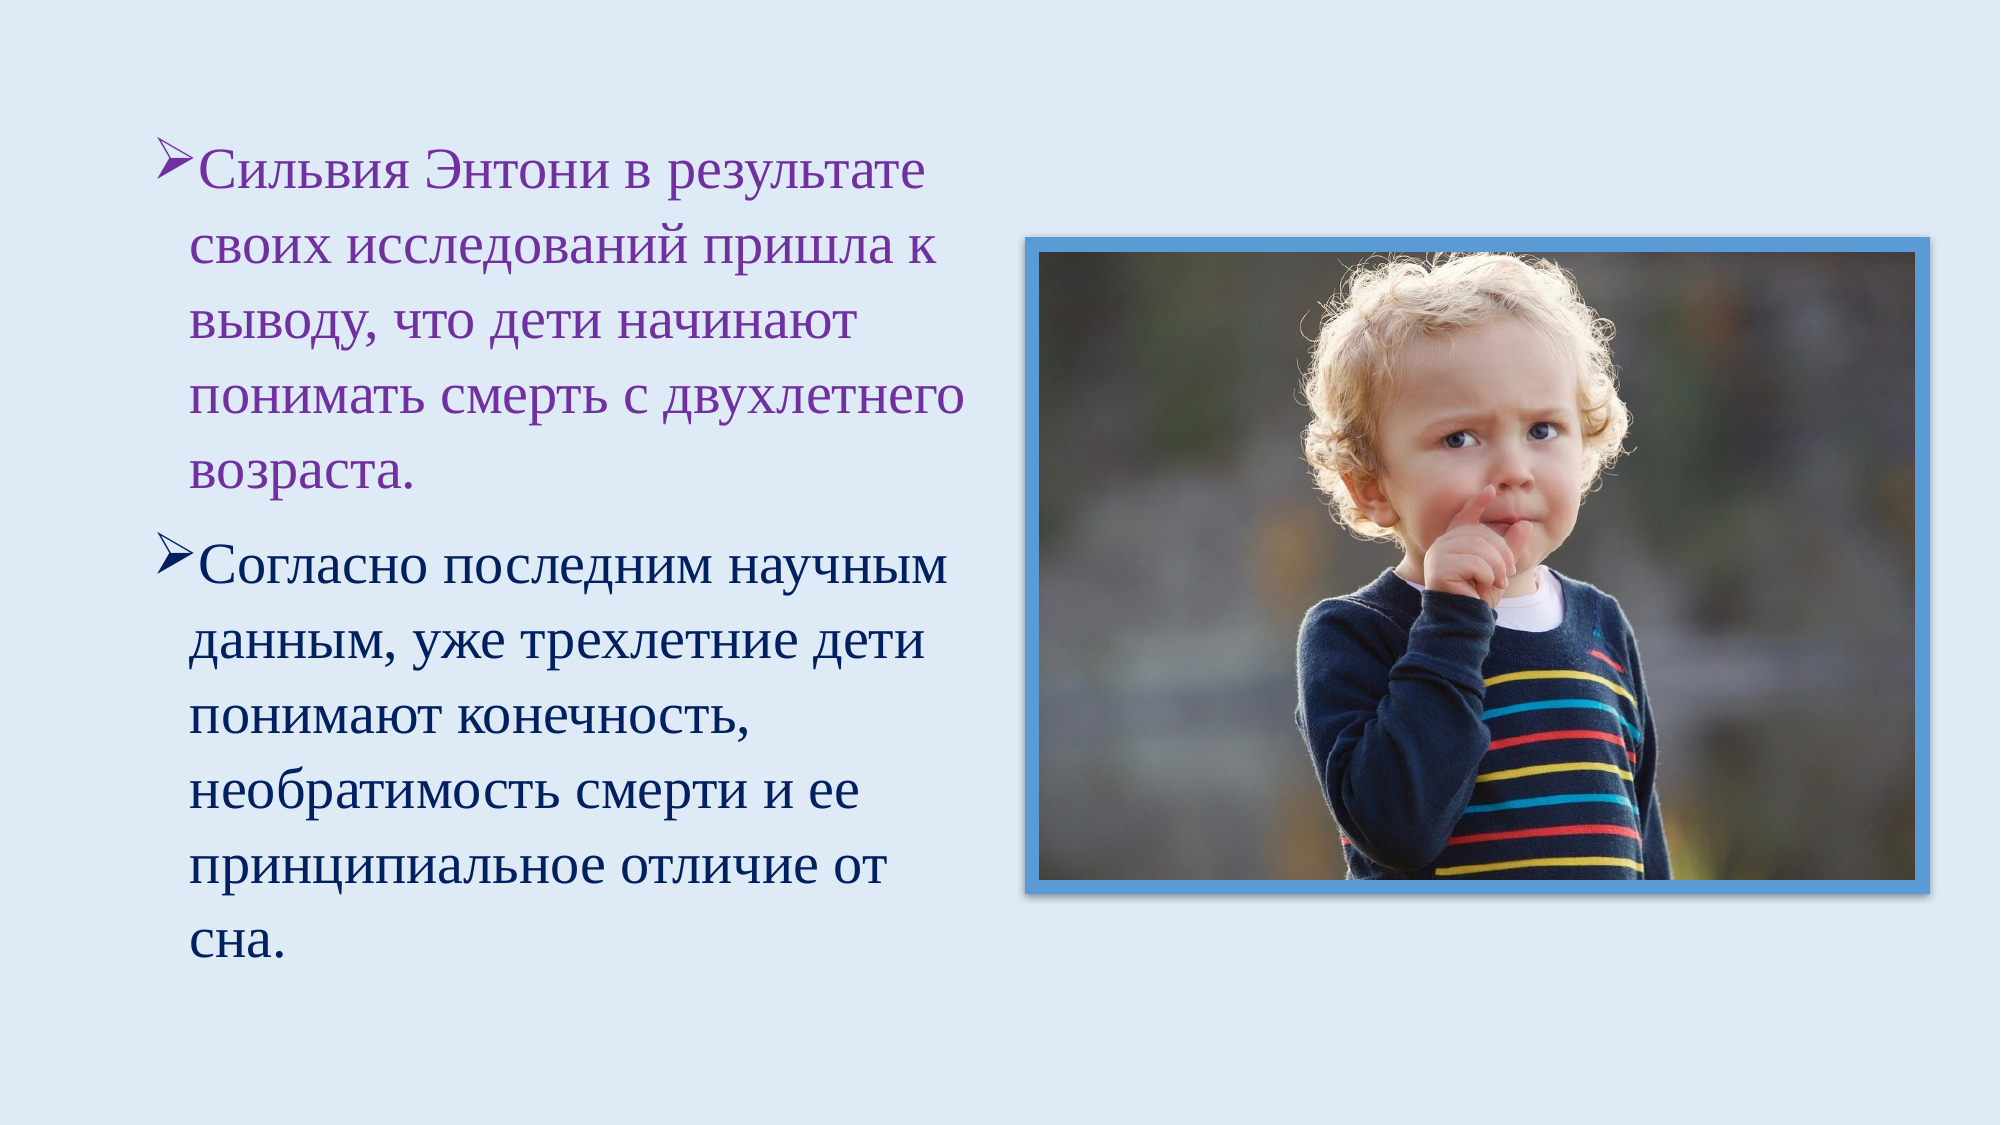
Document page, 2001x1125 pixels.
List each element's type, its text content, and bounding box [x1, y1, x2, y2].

picture [1039, 251, 1916, 880]
list Сильвия Энтони в результате своих исследований пришла к выводу, что дети начинают понимать смерть с двухлетнего возраста. Согласно последним научным данным, уже трехлетние дети понимают конечность, необратимость смерти и ее принципиальное отличие от сна. [137, 118, 987, 1014]
